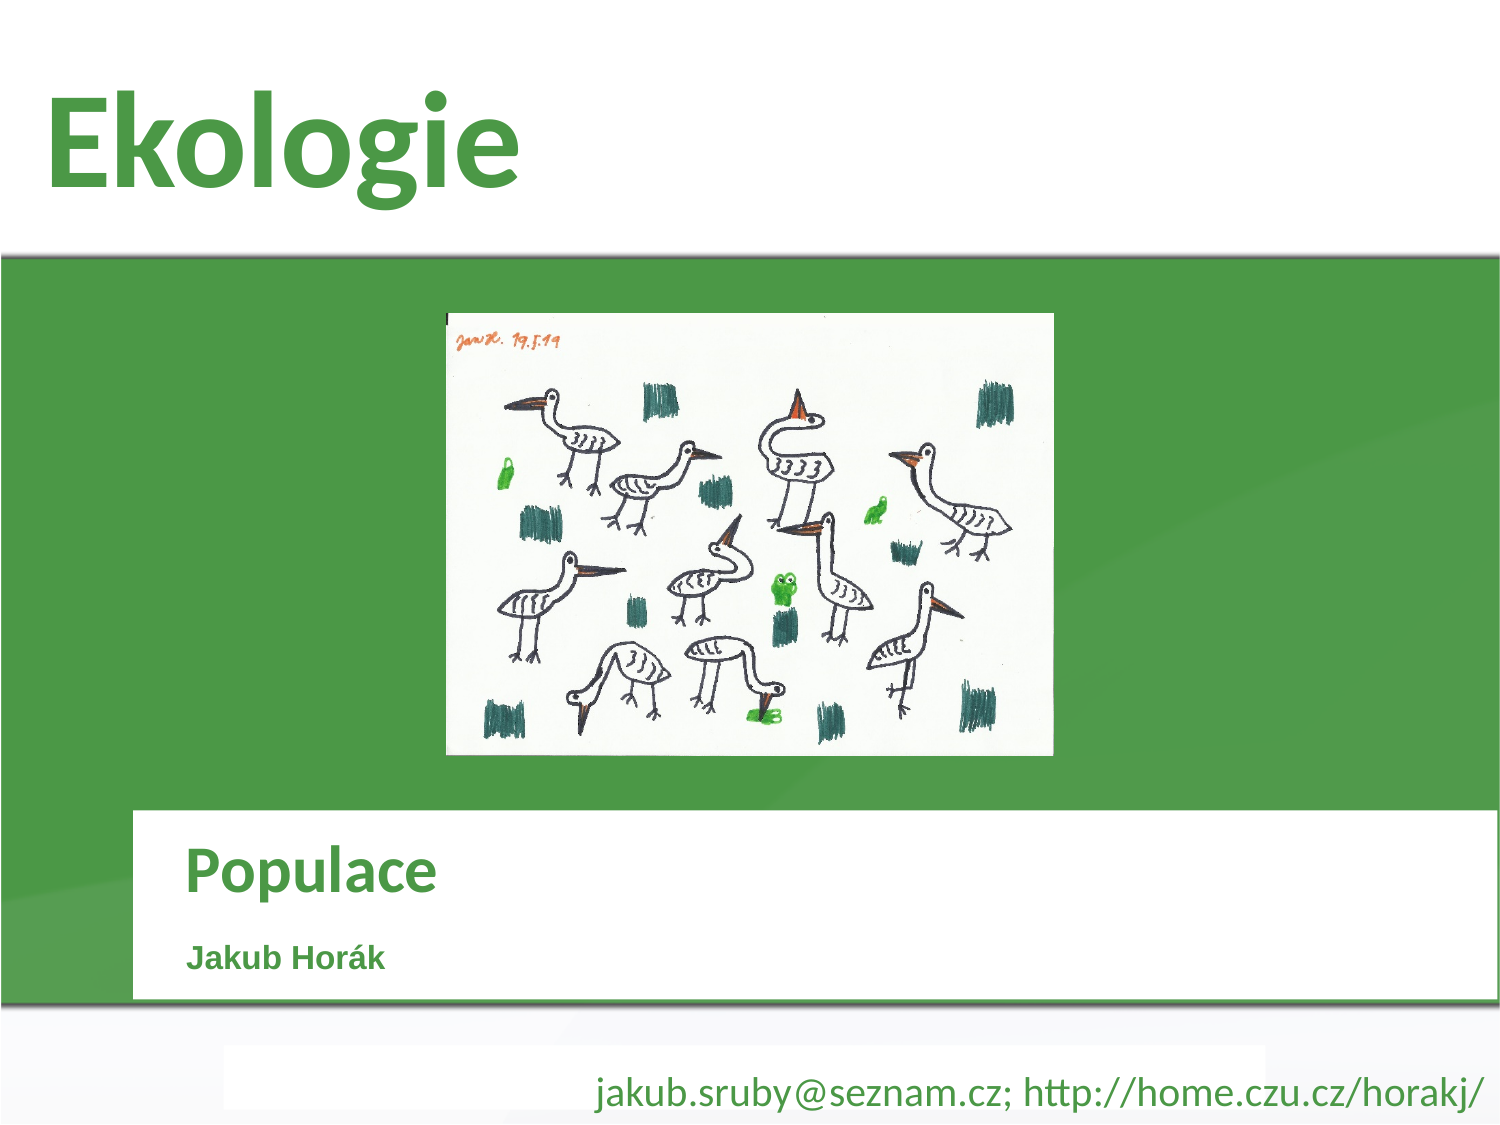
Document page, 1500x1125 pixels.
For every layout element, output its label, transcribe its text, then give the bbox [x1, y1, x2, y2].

title Ekologie [29, 42, 1459, 220]
subtitle Jakub Horák [171, 937, 1282, 1000]
text_box Populace [171, 818, 1470, 937]
picture [0, 0, 1500, 1125]
text_box jakub.sruby@seznam.cz; http://home.czu.cz/horakj/ [3, 1006, 1500, 1125]
